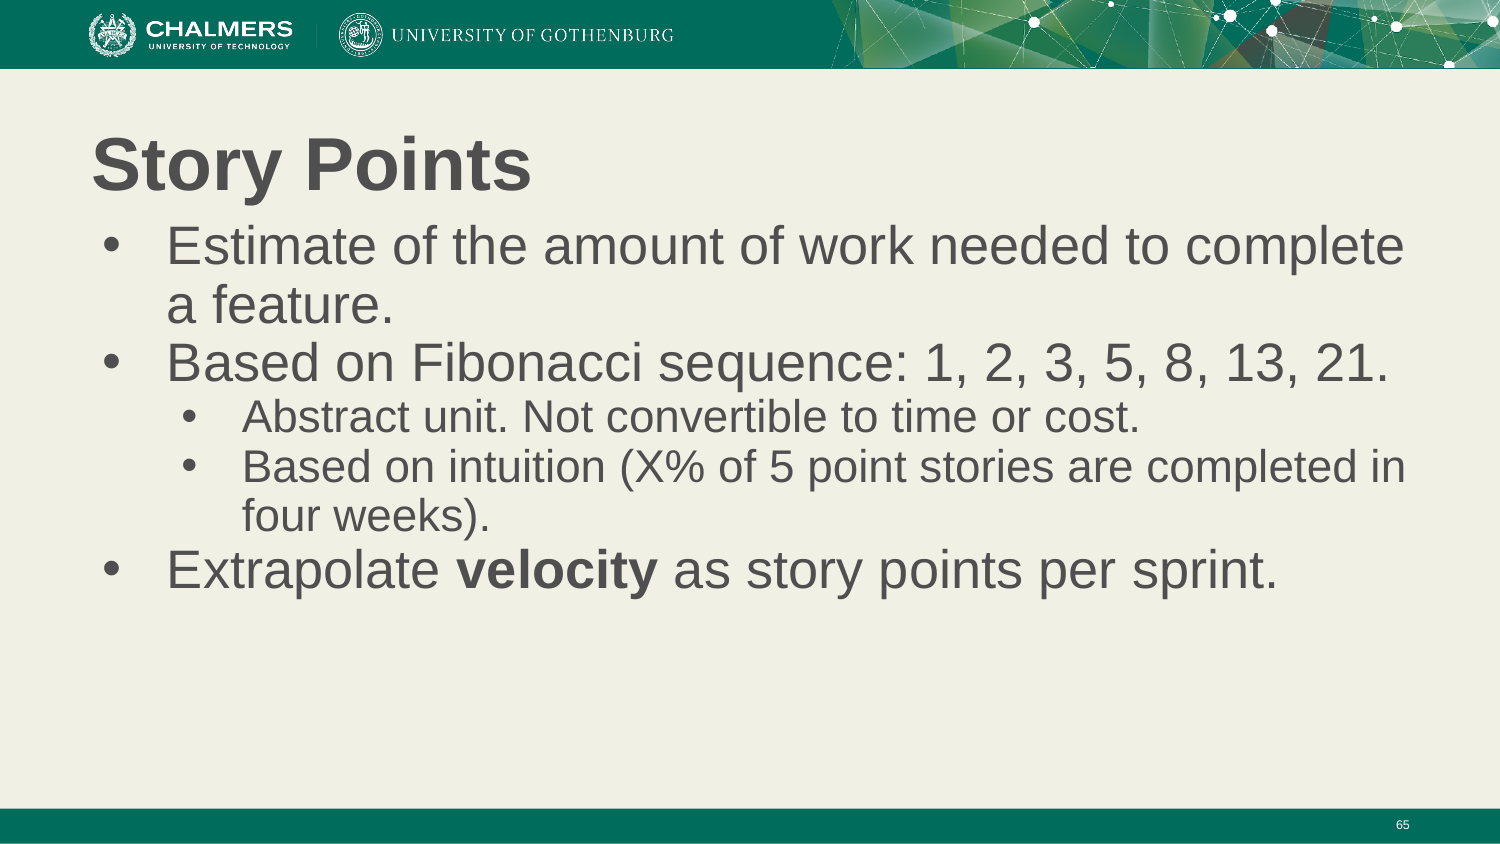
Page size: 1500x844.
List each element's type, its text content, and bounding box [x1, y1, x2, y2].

picture [64, 0, 696, 85]
title Story Points [76, 100, 1425, 210]
picture [759, 0, 1500, 68]
slide_number ‹#› [1074, 809, 1425, 844]
list Estimate of the amount of work needed to complete a feature. Based on Fibonacci sequence: 1, 2, 3, 5, 8, 13, 21. Abstract unit. Not convertible to time or cost. Based on intuition (X% of 5 point stories are completed in four weeks). Extrapolate velocity as story points per sprint. [76, 210, 1425, 782]
